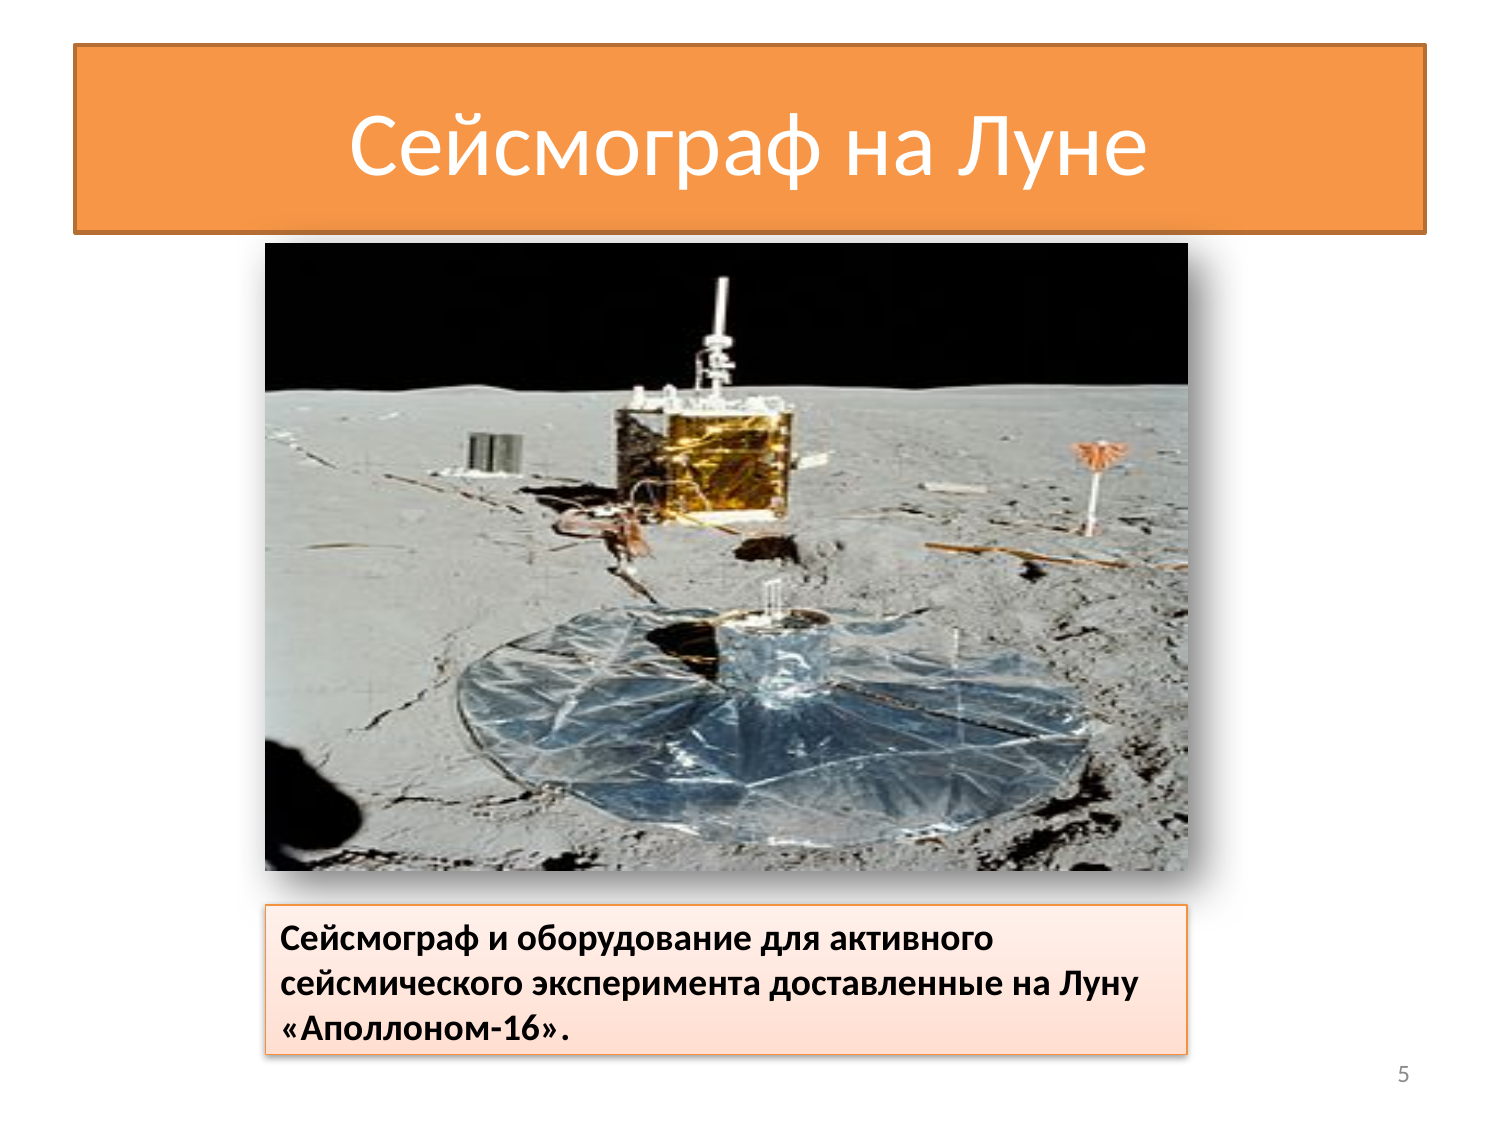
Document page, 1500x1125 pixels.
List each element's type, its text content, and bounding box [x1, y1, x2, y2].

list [265, 243, 1188, 871]
slide_number 5 [1074, 1042, 1425, 1103]
text_box Сейсмограф и оборудование для активного сейсмического эксперимента доставленные на Луну «Аполлоном-16». [265, 904, 1188, 1055]
title Сейсмограф на Луне [73, 43, 1427, 235]
